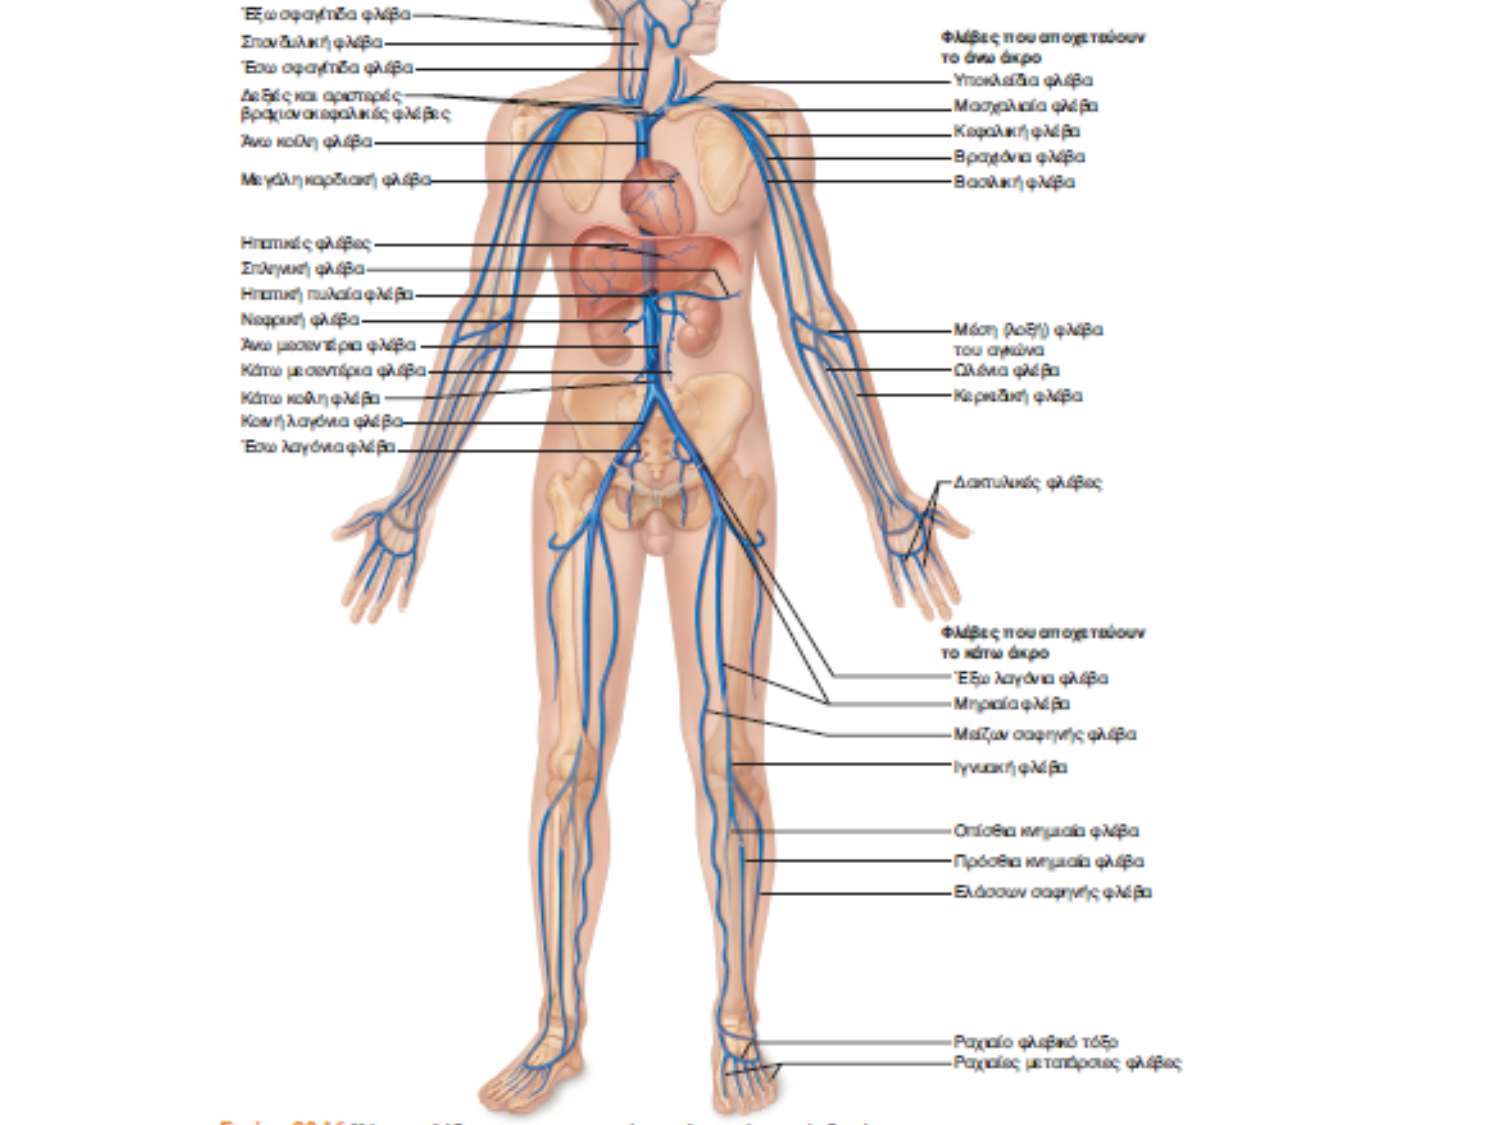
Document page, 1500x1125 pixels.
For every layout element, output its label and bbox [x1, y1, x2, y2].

picture [206, 0, 1211, 1125]
